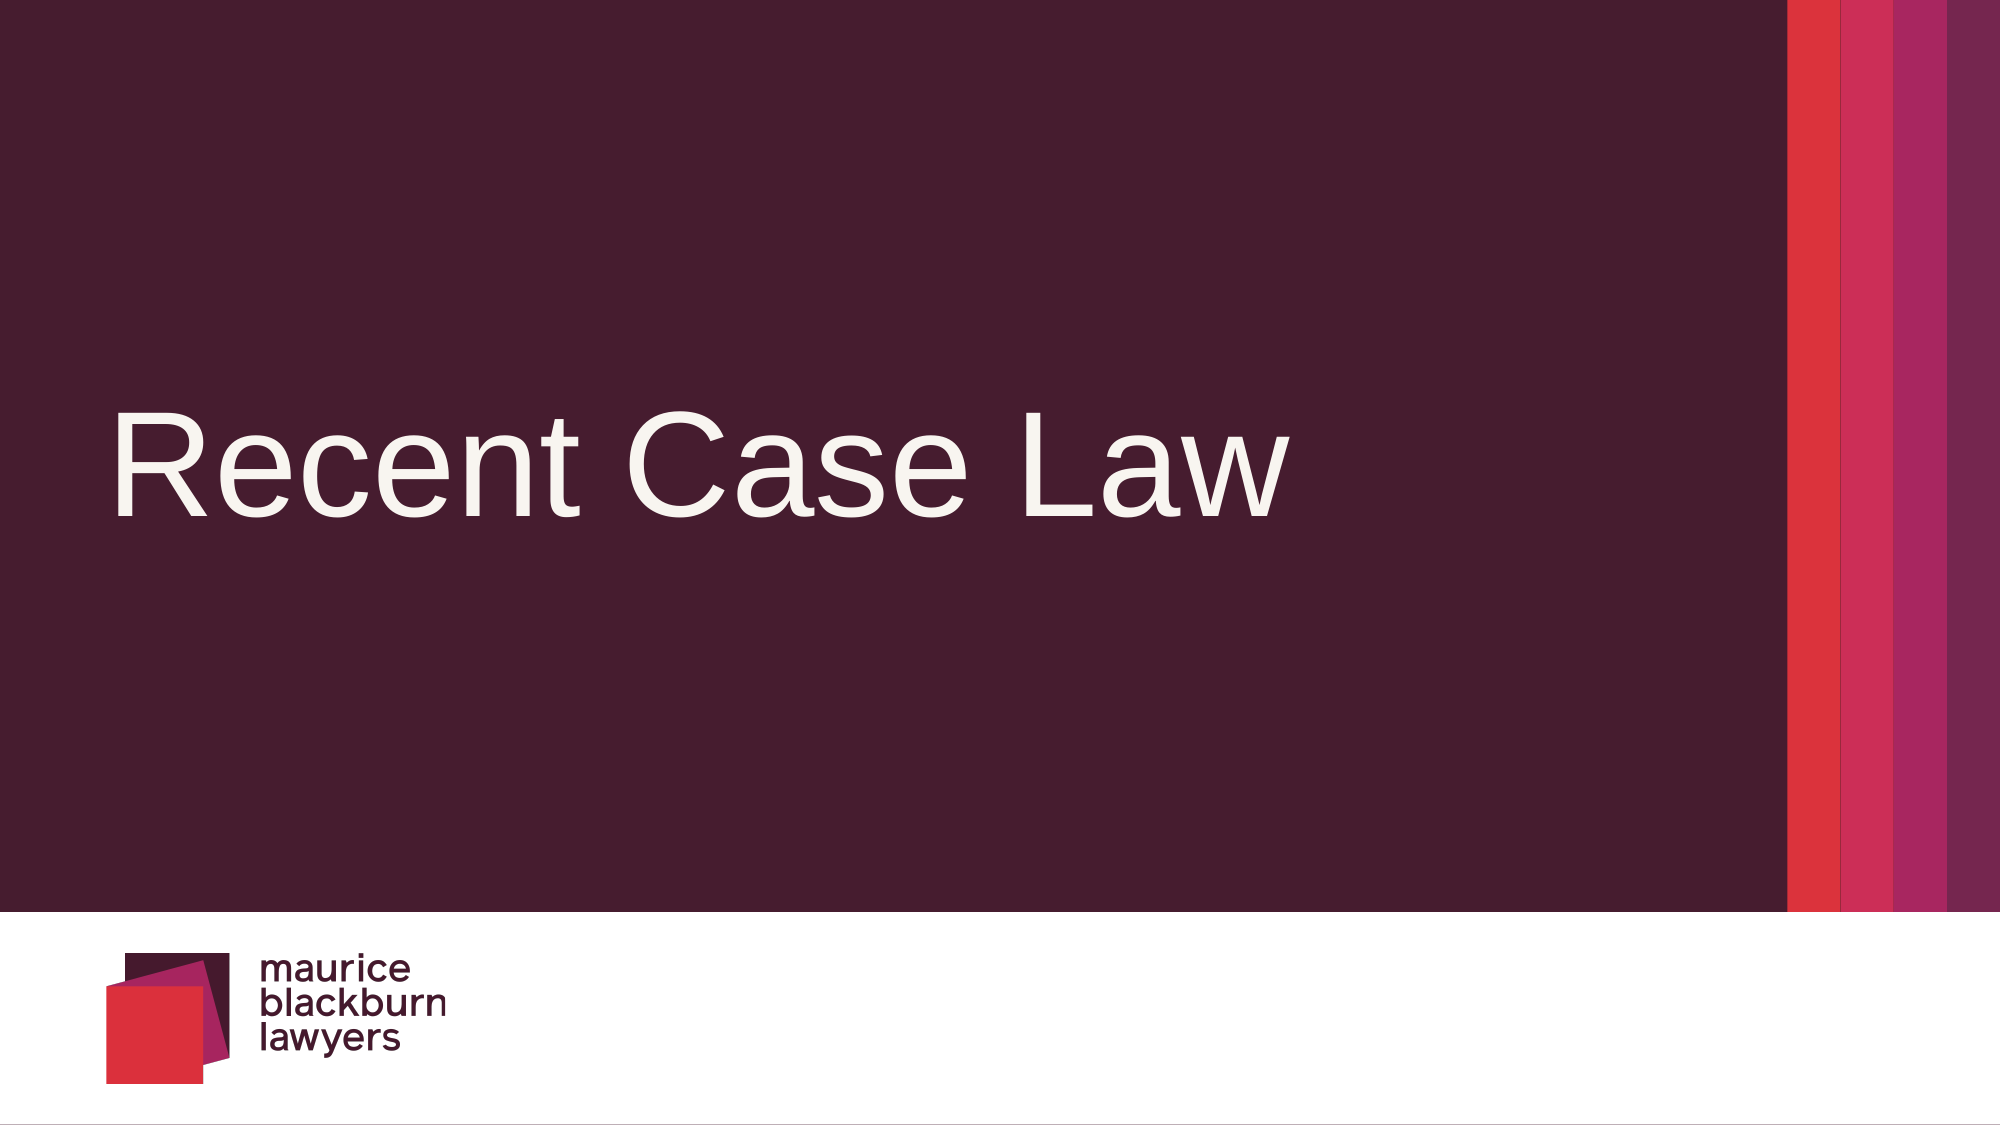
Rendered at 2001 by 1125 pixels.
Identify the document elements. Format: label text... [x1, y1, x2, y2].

title Recent Case Law [106, 59, 1613, 913]
